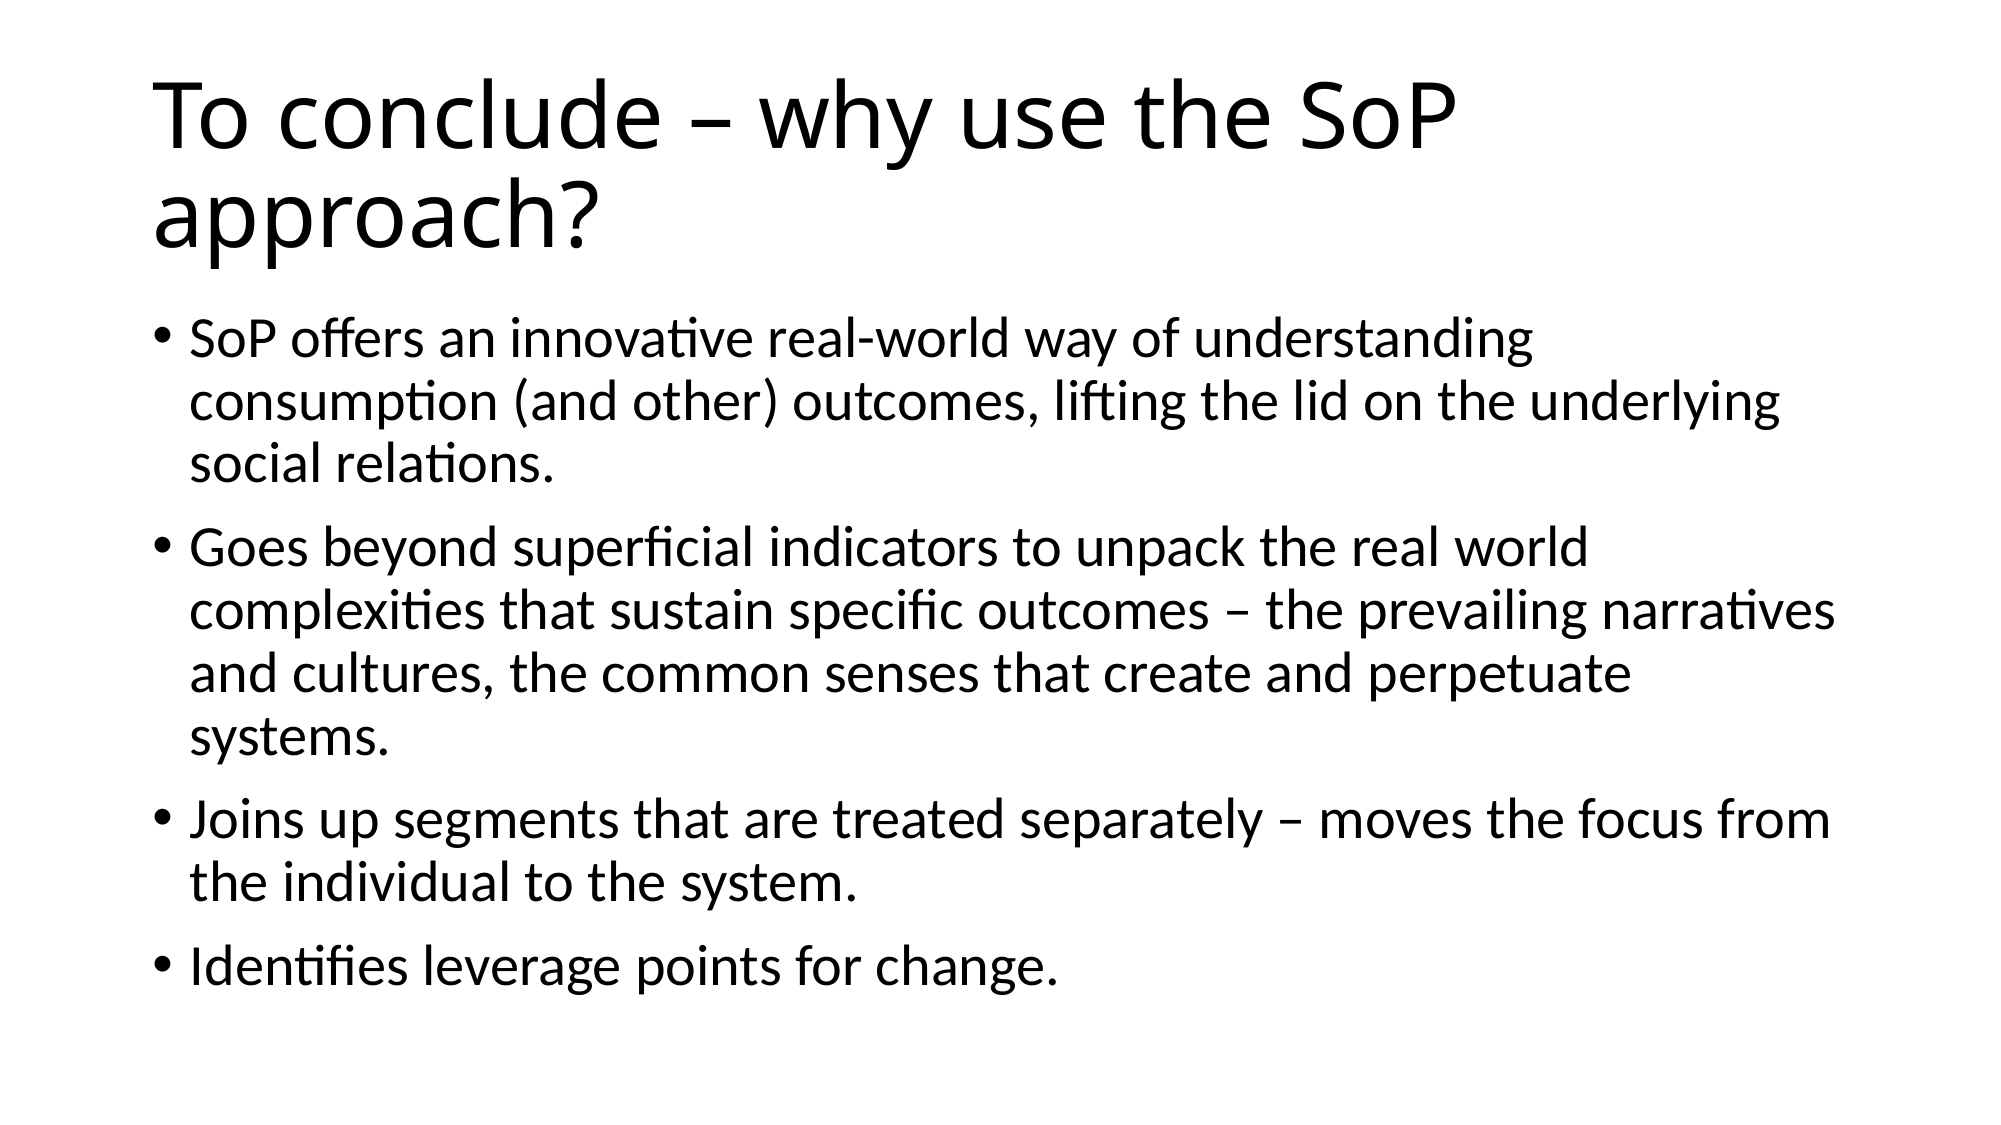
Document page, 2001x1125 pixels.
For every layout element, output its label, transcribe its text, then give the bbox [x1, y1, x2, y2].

list SoP offers an innovative real-world way of understanding consumption (and other) outcomes, lifting the lid on the underlying social relations. Goes beyond superficial indicators to unpack the real world complexities that sustain specific outcomes – the prevailing narratives and cultures, the common senses that create and perpetuate systems. Joins up segments that are treated separately – moves the focus from the individual to the system. Identifies leverage points for change. [137, 299, 1863, 1014]
title To conclude – why use the SoP approach? [137, 59, 1863, 278]
